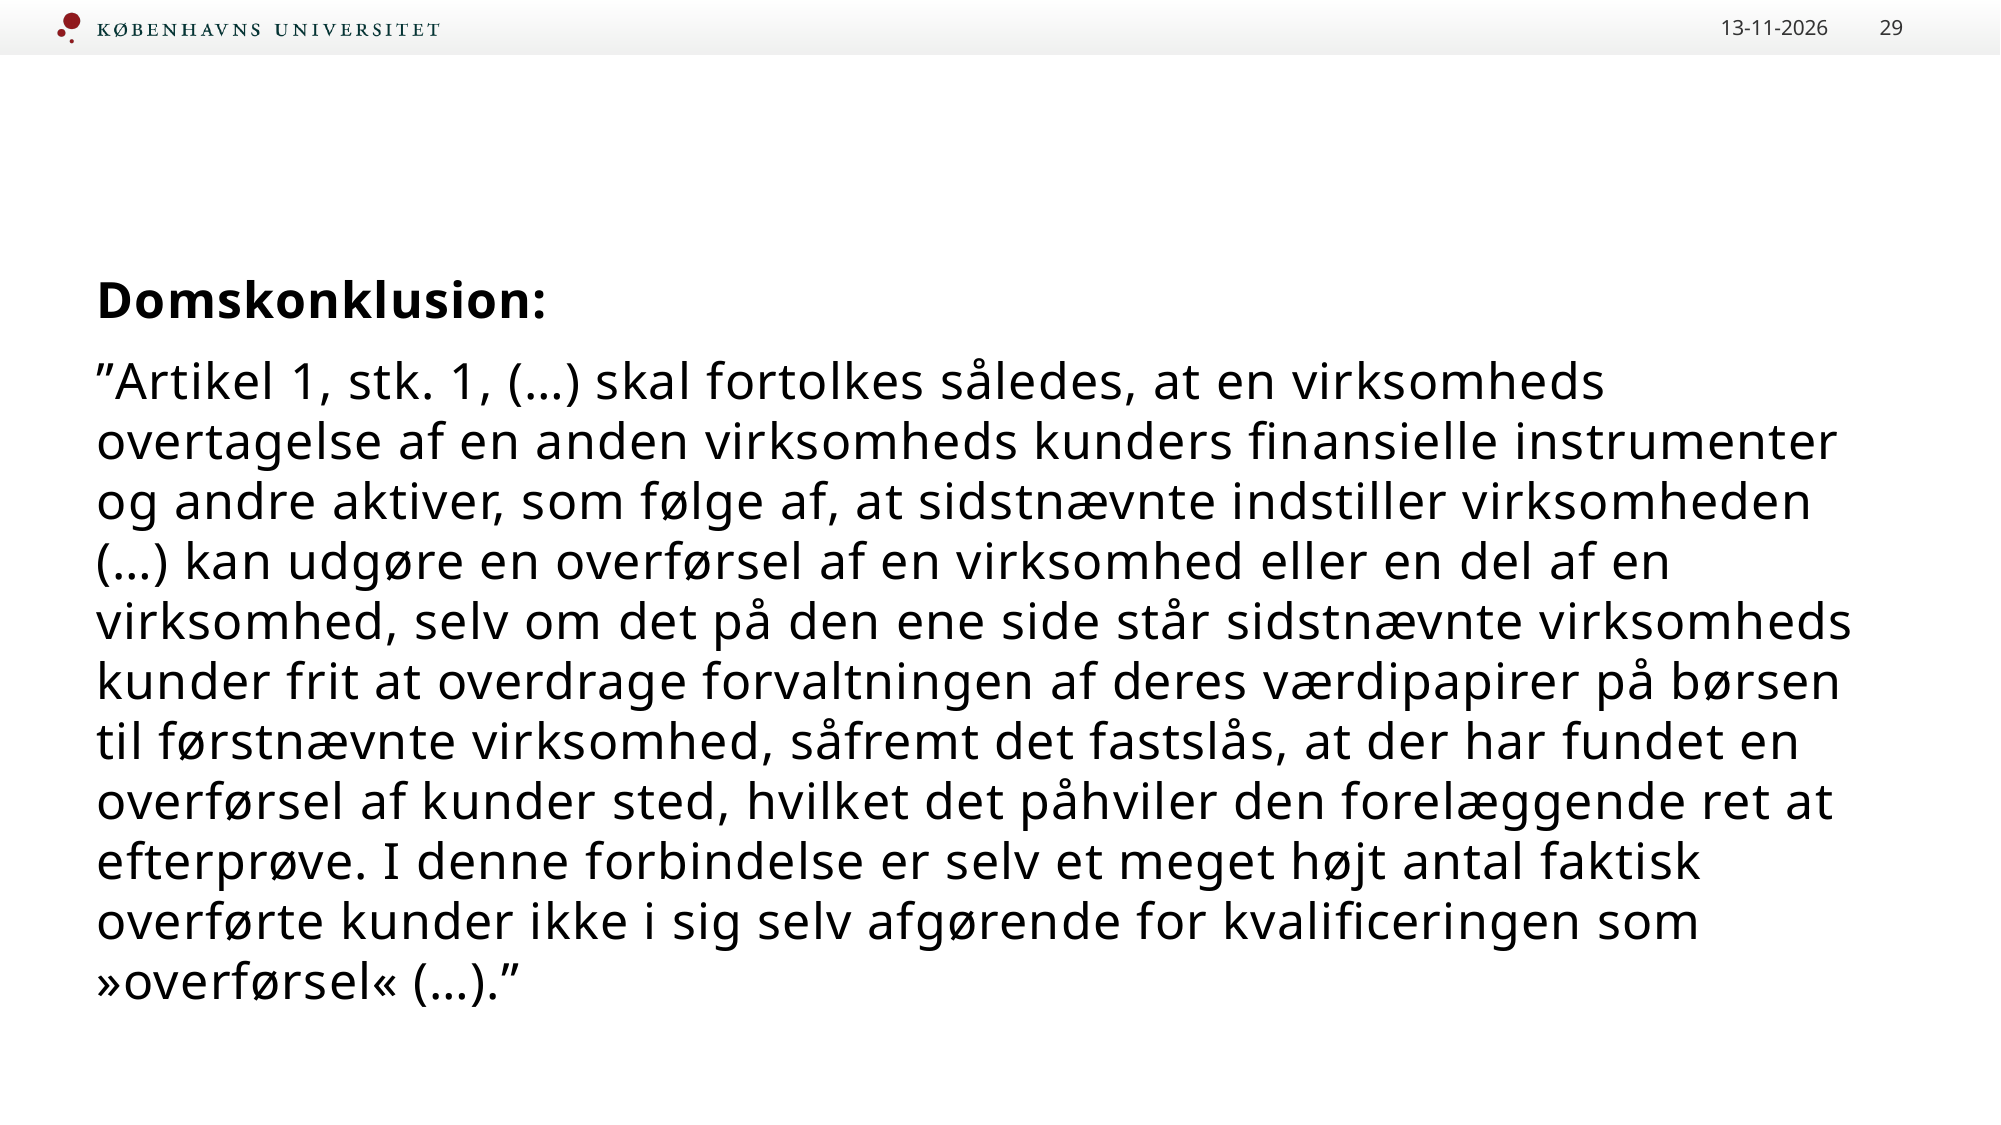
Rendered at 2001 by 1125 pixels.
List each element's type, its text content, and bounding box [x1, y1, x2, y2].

list Domskonklusion: ”Artikel 1, stk. 1, (…) skal fortolkes således, at en virksomheds overtagelse af en anden virksomheds kunders finansielle instrumenter og andre aktiver, som følge af, at sidstnævnte indstiller virksomheden (…) kan udgøre en overførsel af en virksomhed eller en del af en virksomhed, selv om det på den ene side står sidstnævnte virksomheds kunder frit at overdrage forvaltningen af deres værdipapirer på børsen til førstnævnte virksomhed, såfremt det fastslås, at der har fundet en overførsel af kunder sted, hvilket det påhviler den forelæggende ret at efterprøve. I denne forbindelse er selv et meget højt antal faktisk overførte kunder ikke i sig selv afgørende for kvalificeringen som »overførsel« (…).” [96, 268, 1904, 1036]
slide_number 29 [1840, 14, 1904, 43]
picture [91, 15, 476, 42]
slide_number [1694, 14, 1829, 43]
